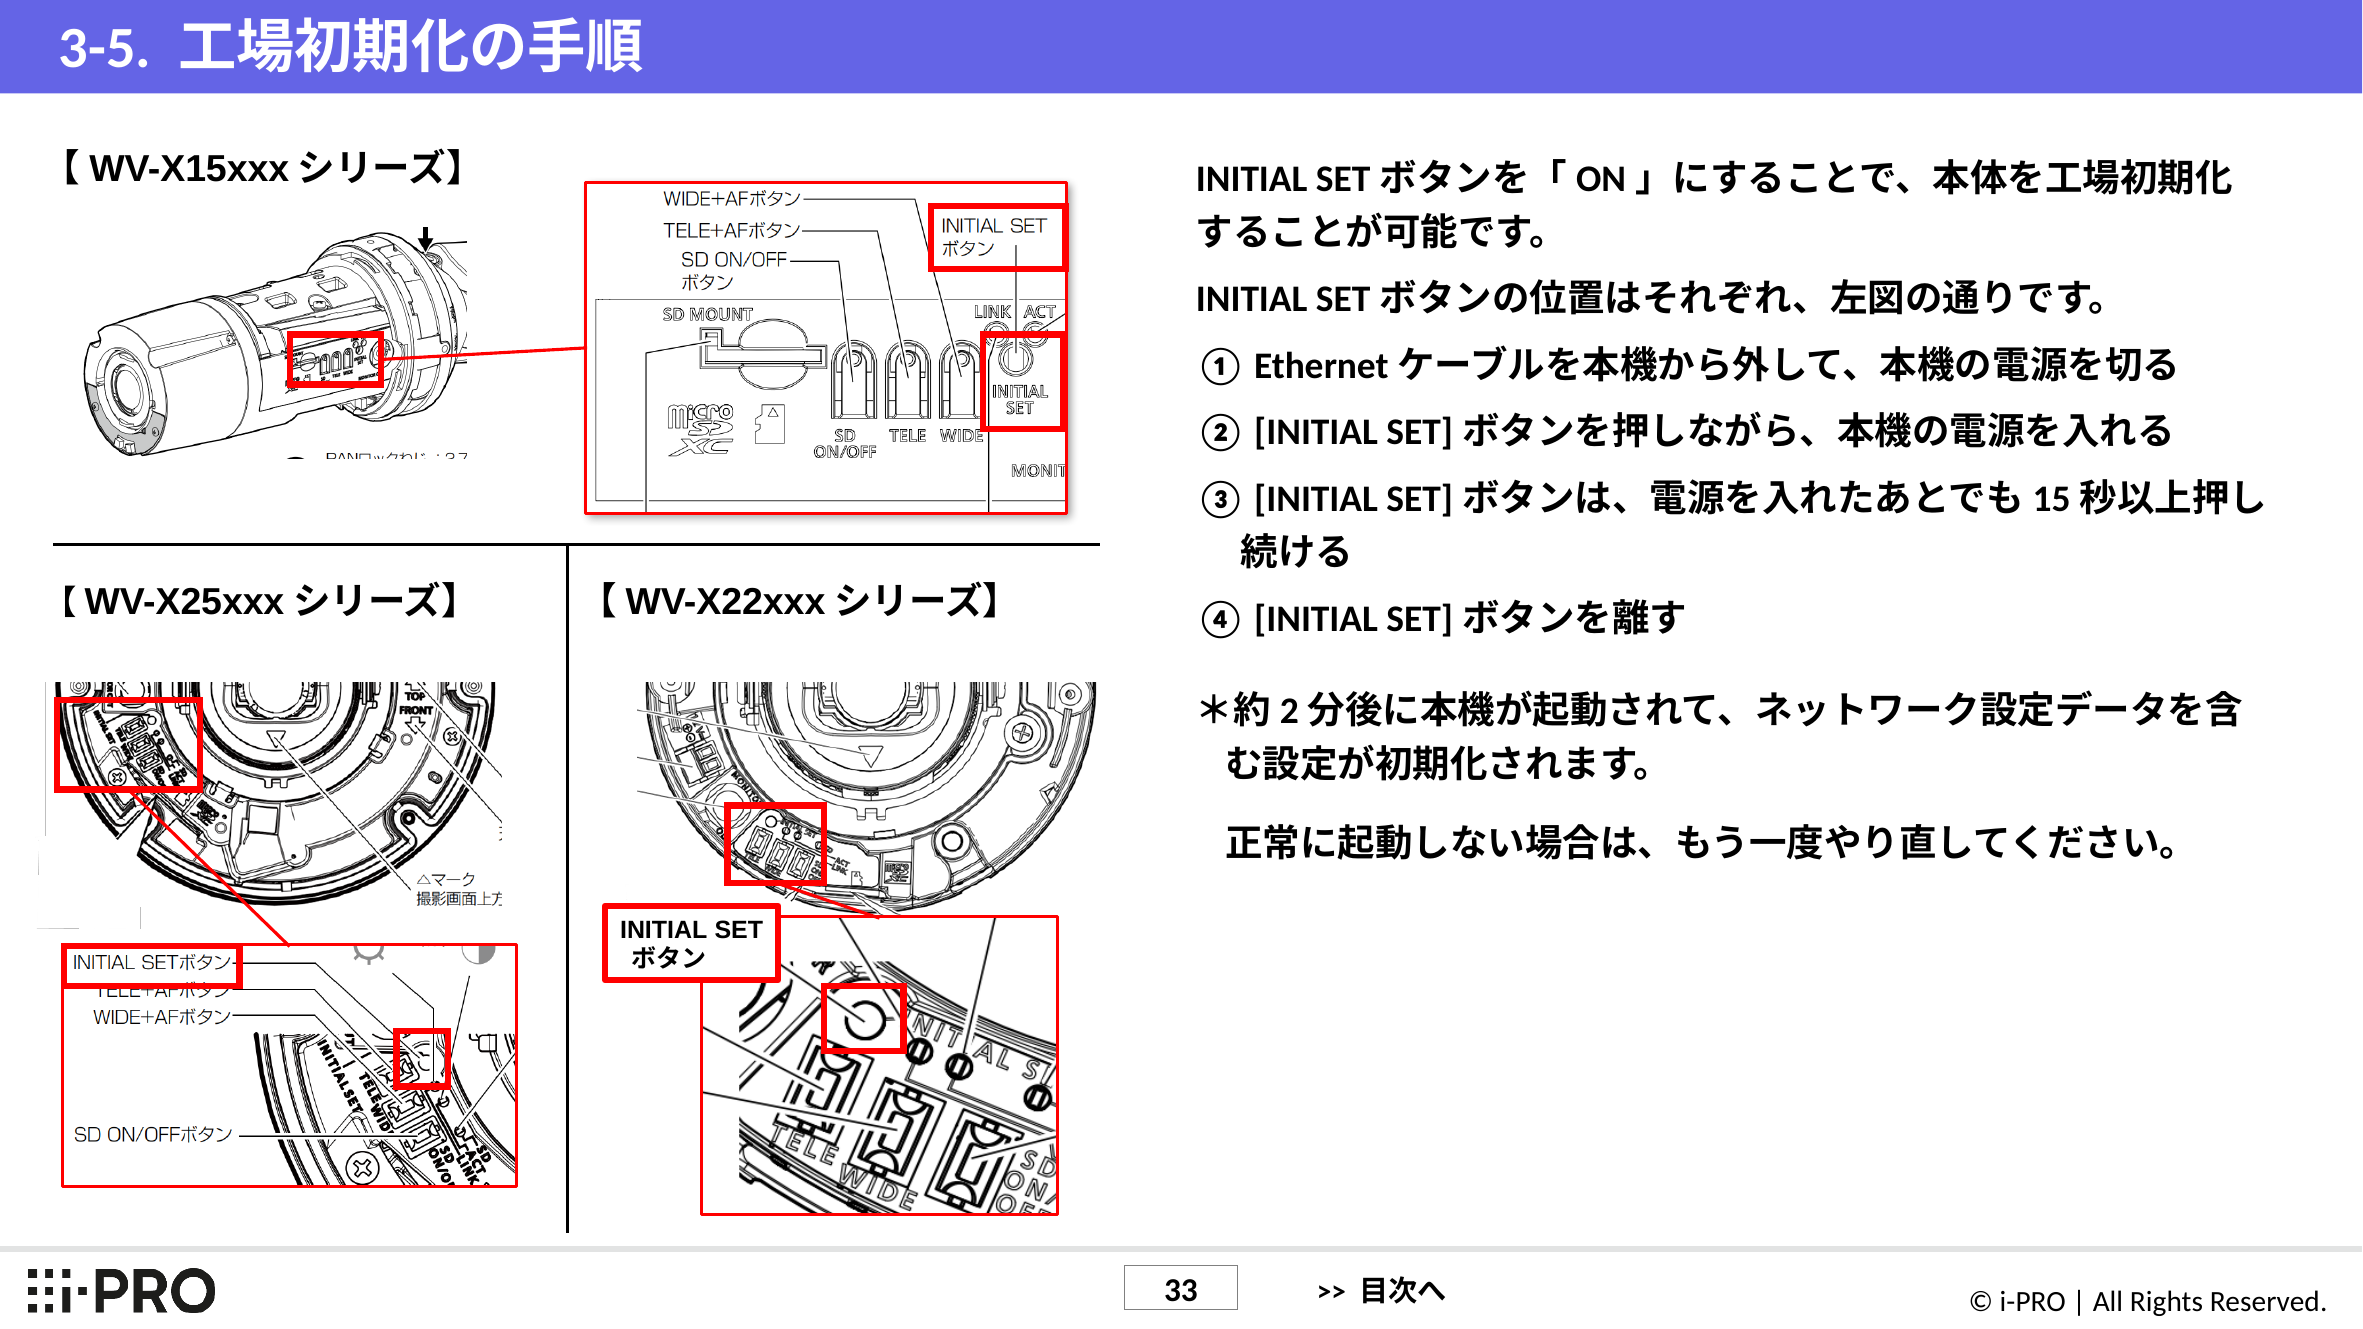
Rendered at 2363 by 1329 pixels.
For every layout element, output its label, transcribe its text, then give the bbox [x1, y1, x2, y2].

picture [35, 682, 502, 929]
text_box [775, 882, 880, 919]
list INITIAL SETボタンを「ON」にすることで、本体を工場初期化することが可能です。 INITIAL SETボタンの位置はそれぞれ、左図の通りです。 ① Ethernetケーブルを本機から外して、本機の電源を切る ② [INITIAL SET]ボタンを押しながら、本機の電源を入れる ③ [INITIAL SET]ボタンは、電源を入れたあとでも15秒以上押し続ける ④ [INITIAL SET]ボタンを離す ＊約2分後に本機が起動されて、ネットワーク設定データを含む設定が初期化されます。 正常に起動しない場合は、もう一度やり直してください。 [1181, 137, 2284, 444]
text_box 【WV-X22xxxシリーズ】 [569, 569, 1035, 630]
picture [587, 183, 1065, 512]
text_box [1304, 1259, 1463, 1316]
picture [625, 682, 1104, 1213]
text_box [128, 789, 290, 947]
picture [78, 227, 467, 459]
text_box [380, 347, 588, 360]
text_box 【WV-X15xxxシリーズ】 [28, 136, 499, 197]
text_box 【WV-X25xxxシリーズ】 [28, 569, 494, 629]
text_box INITIAL SET ボタン [605, 905, 702, 981]
title 3-5. 工場初期化の手順 [0, 0, 2363, 89]
picture [63, 946, 516, 1186]
picture [28, 1268, 215, 1313]
